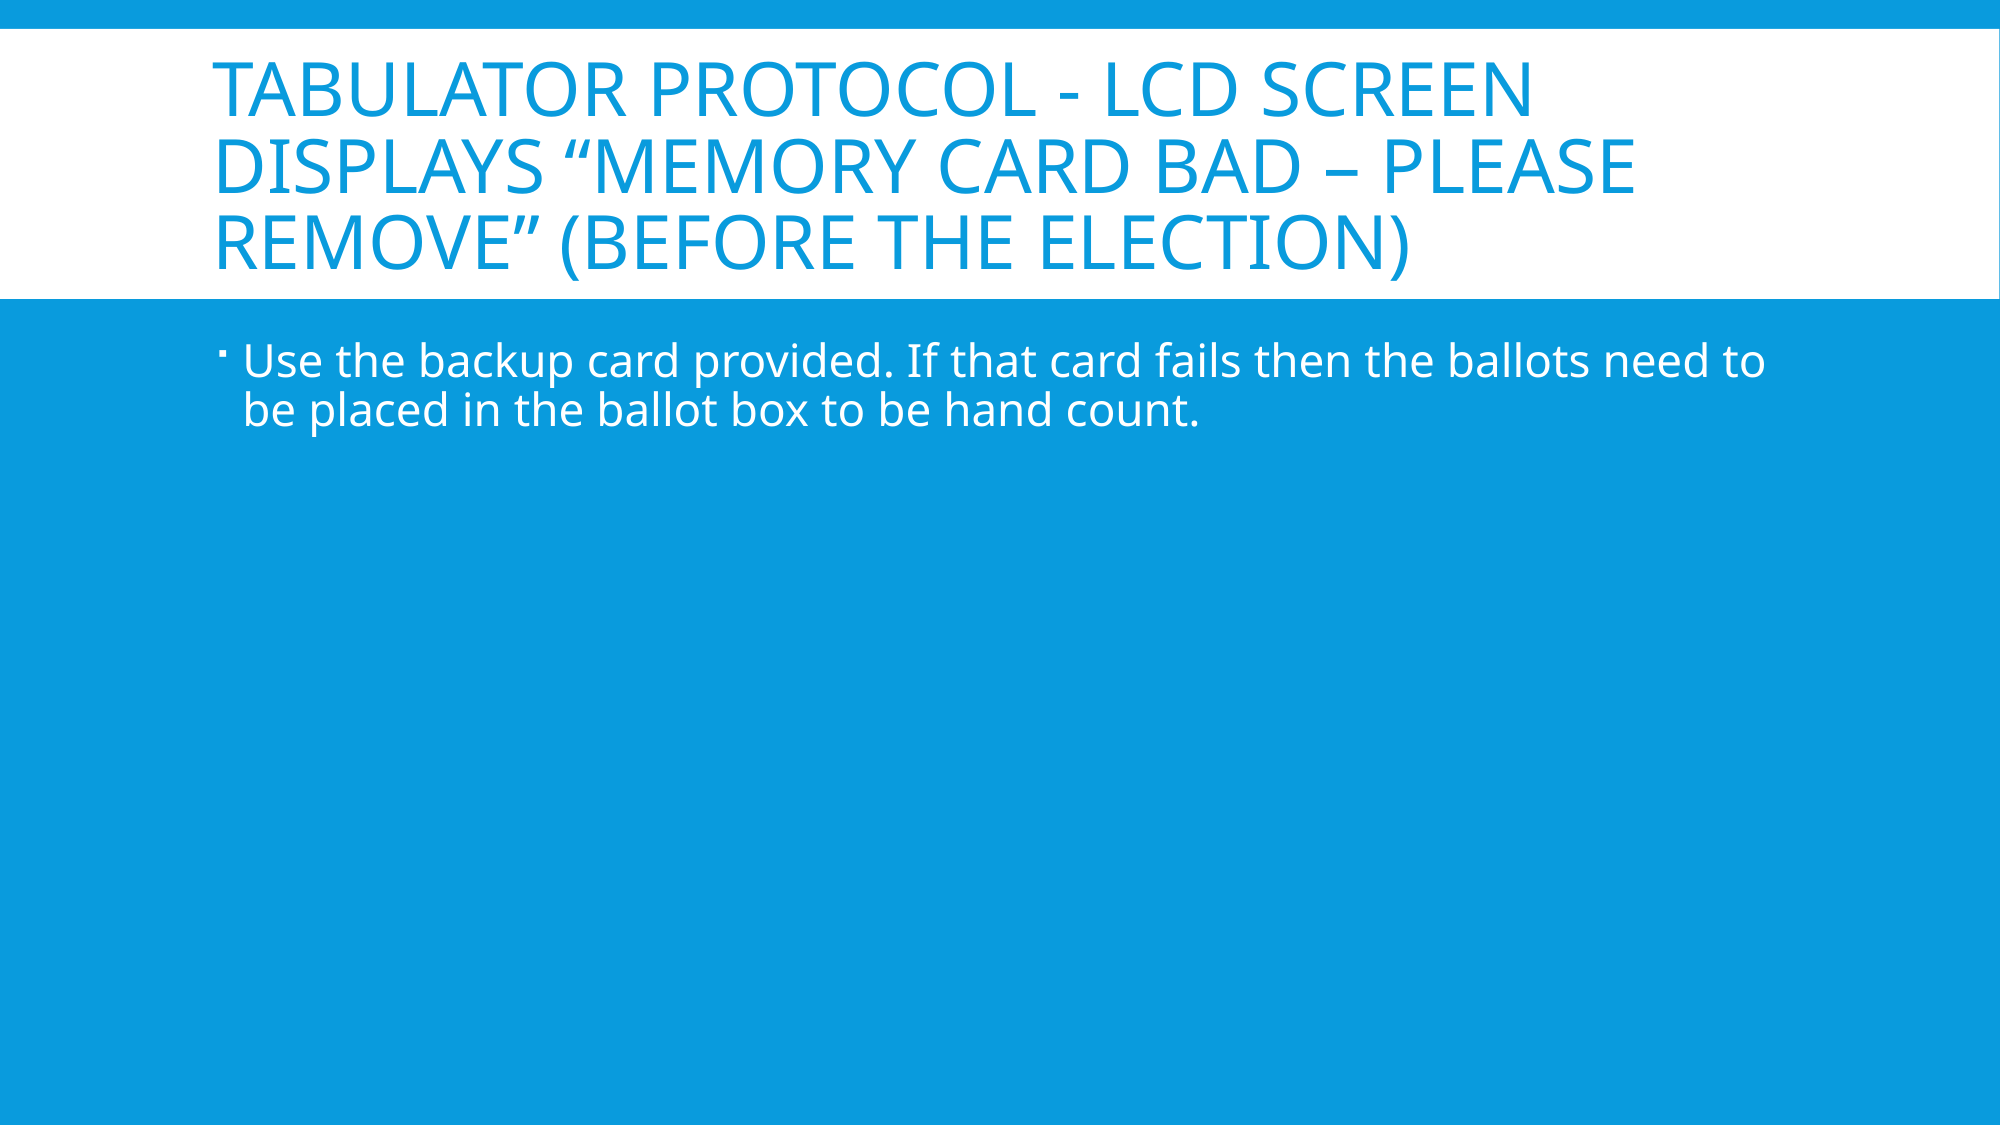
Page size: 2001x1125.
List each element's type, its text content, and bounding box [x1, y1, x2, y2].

title Tabulator protocol - LCD screen displays “Memory Card Bad – Please Remove” (before the election) [197, 46, 1803, 295]
list Use the backup card provided. If that card fails then the ballots need to be placed in the ballot box to be hand count. [197, 329, 1803, 1020]
